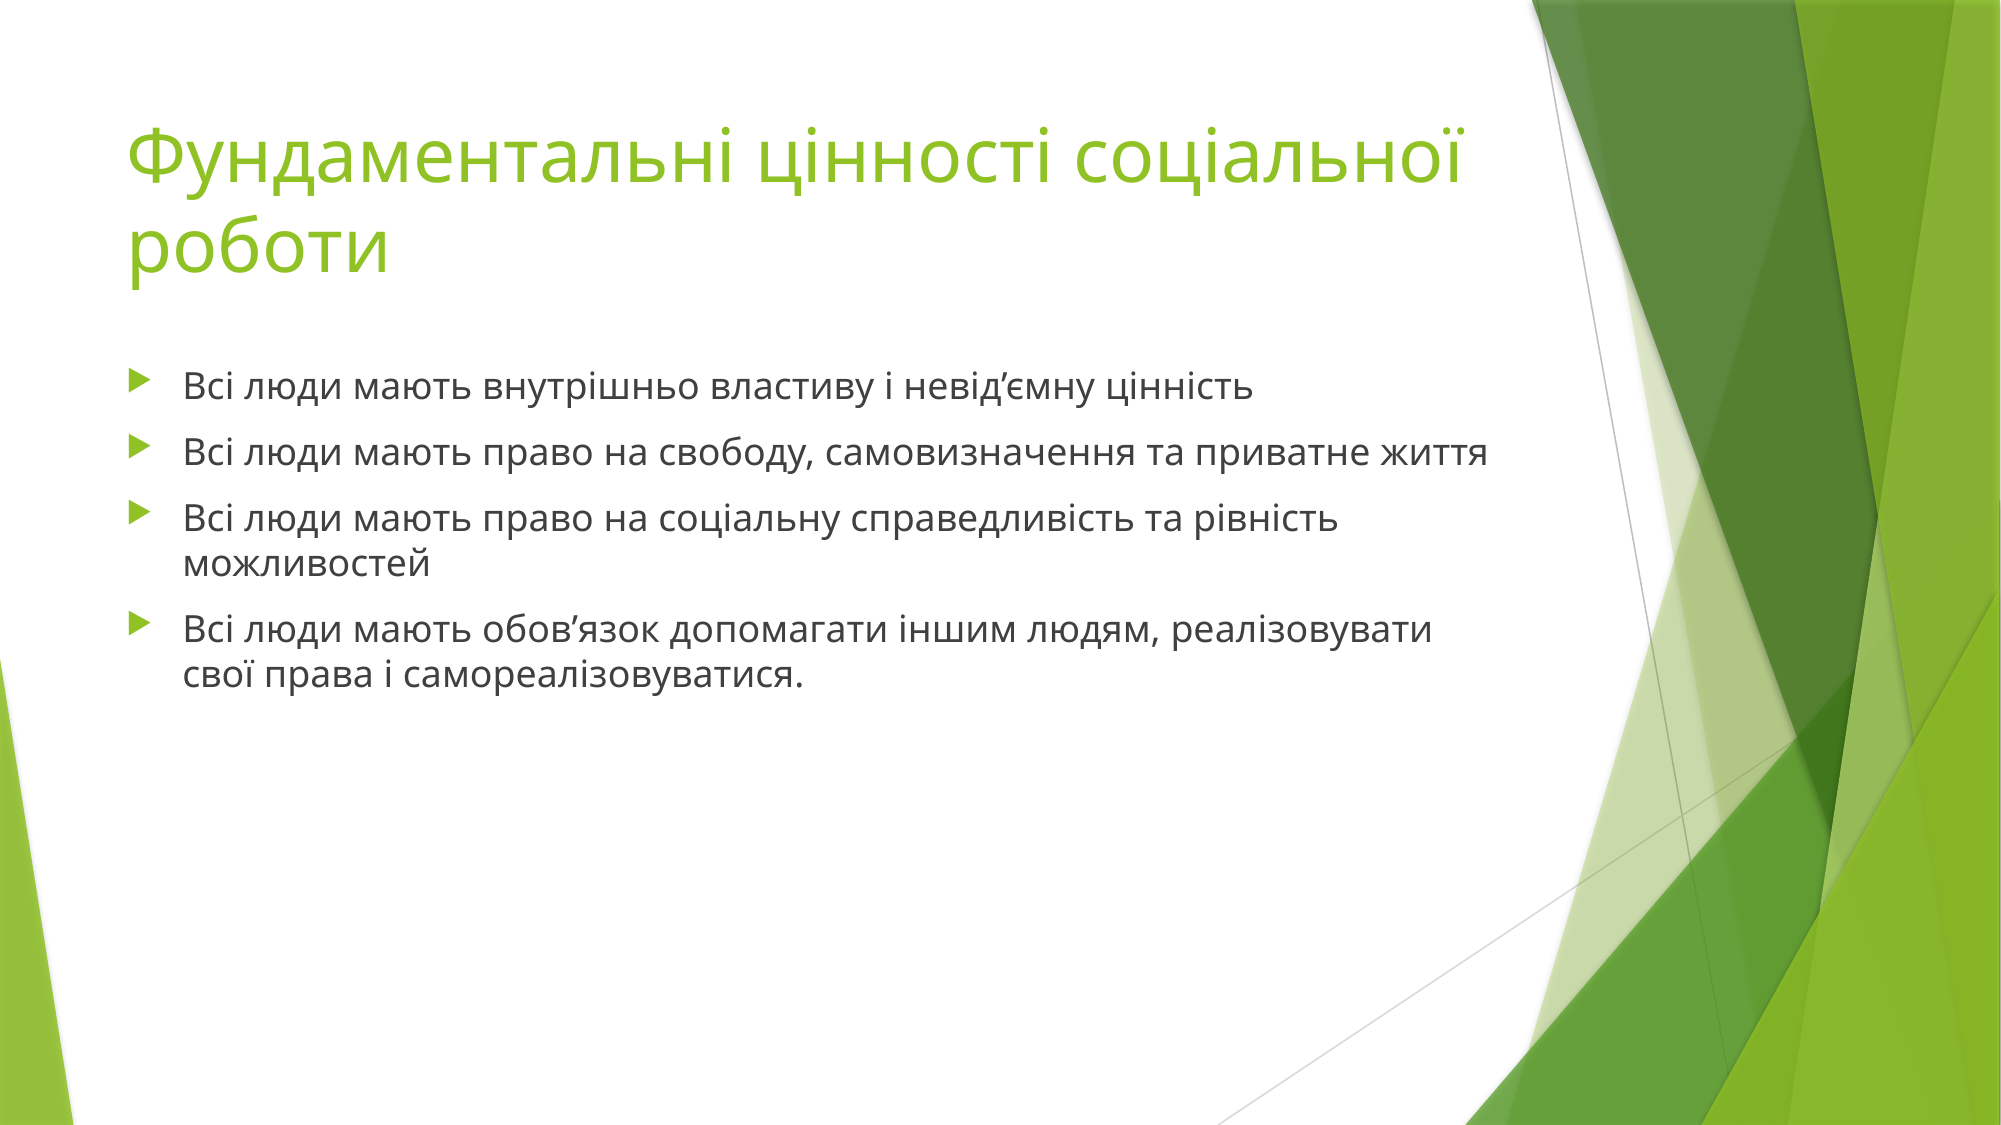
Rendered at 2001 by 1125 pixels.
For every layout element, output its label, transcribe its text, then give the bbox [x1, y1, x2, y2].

list Всі люди мають внутрішньо властиву і невід’ємну цінність Всі люди мають право на свободу, самовизначення та приватне життя Всі люди мають право на соціальну справедливість та рівність можливостей Всі люди мають обов’язок допомагати іншим людям, реалізовувати свої права і самореалізовуватися. [111, 354, 1522, 992]
title Фундаментальні цінності соціальної роботи [111, 99, 1522, 317]
